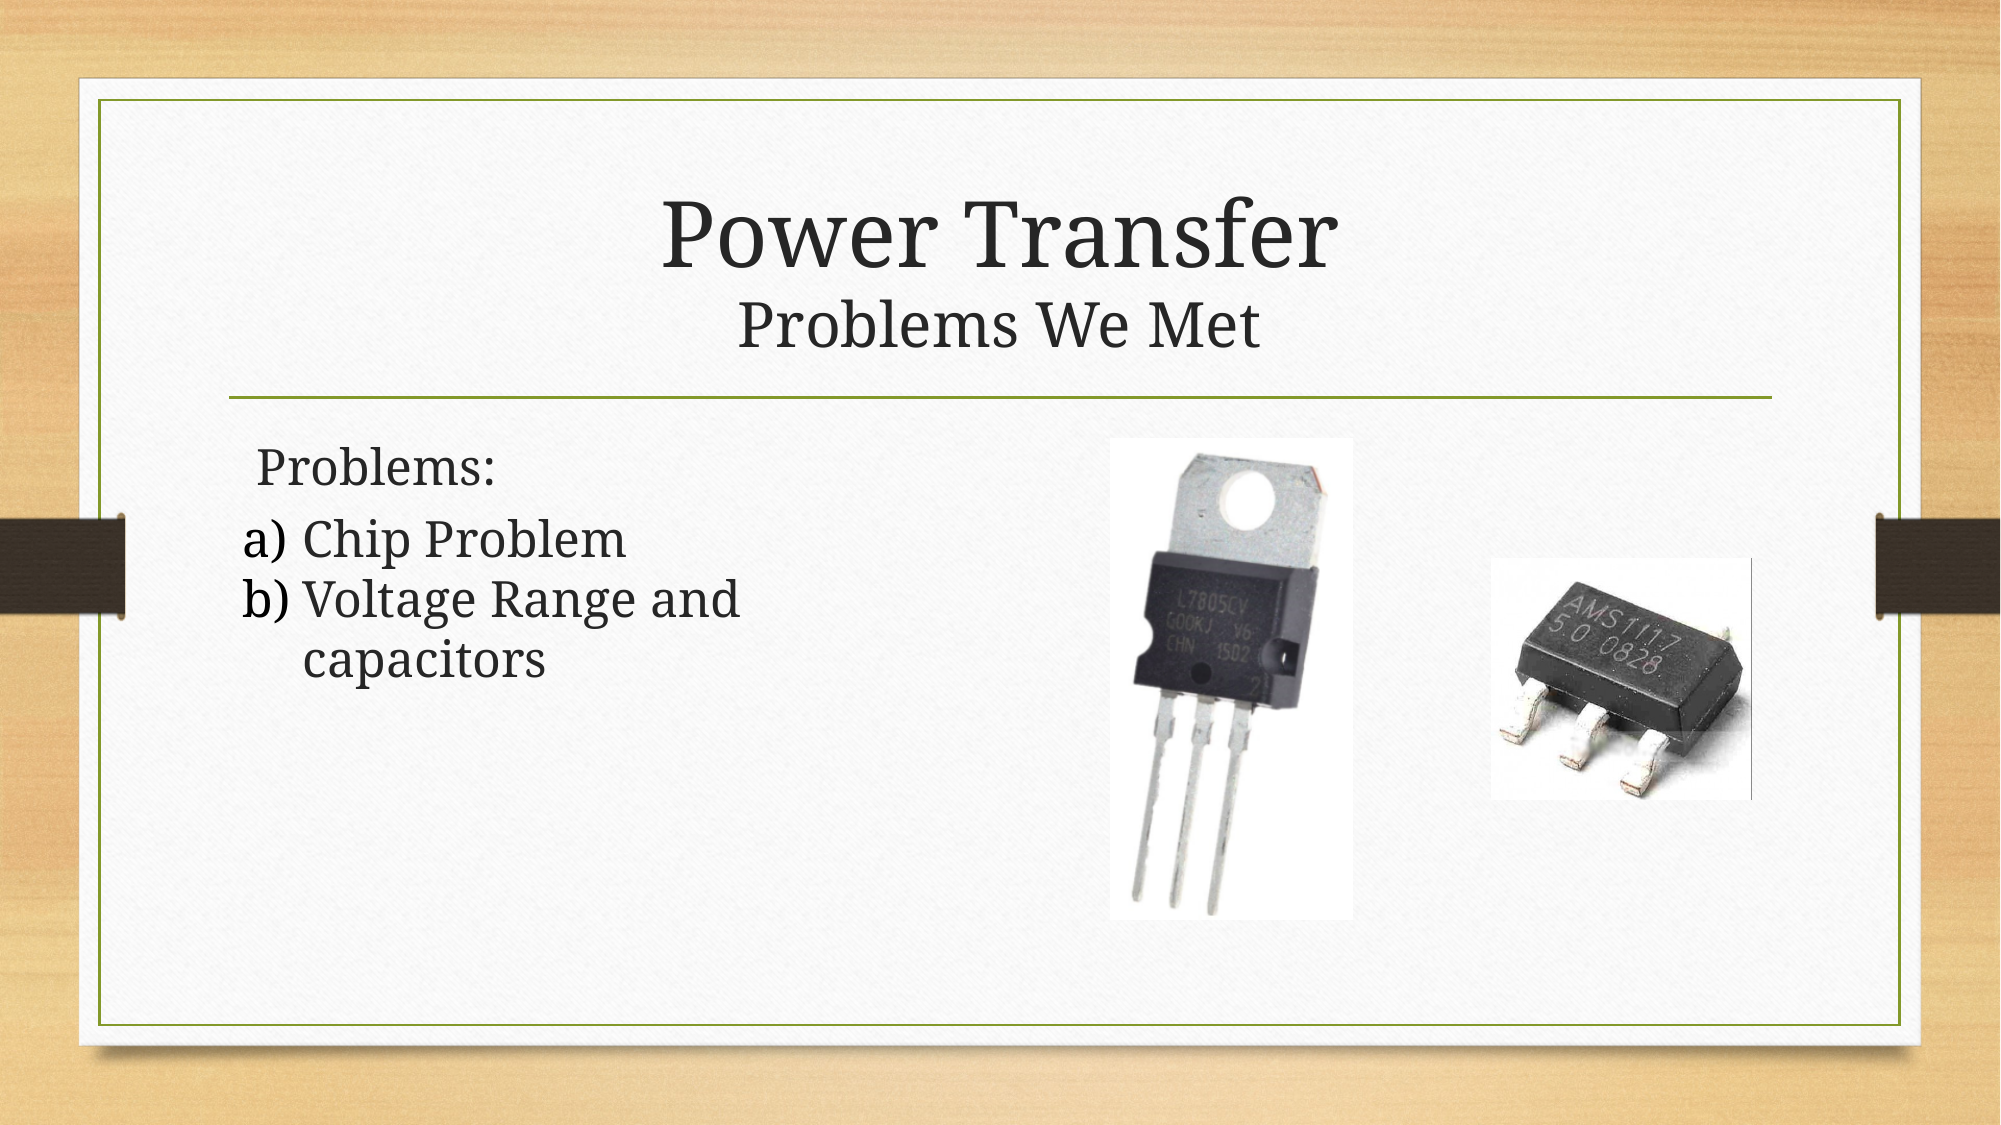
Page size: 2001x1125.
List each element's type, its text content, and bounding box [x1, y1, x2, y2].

title Power Transfer Problems We Met [212, 161, 1788, 375]
picture [0, 0, 2001, 1125]
list Problems: Chip Problem Voltage Range and capacitors [213, 420, 987, 963]
